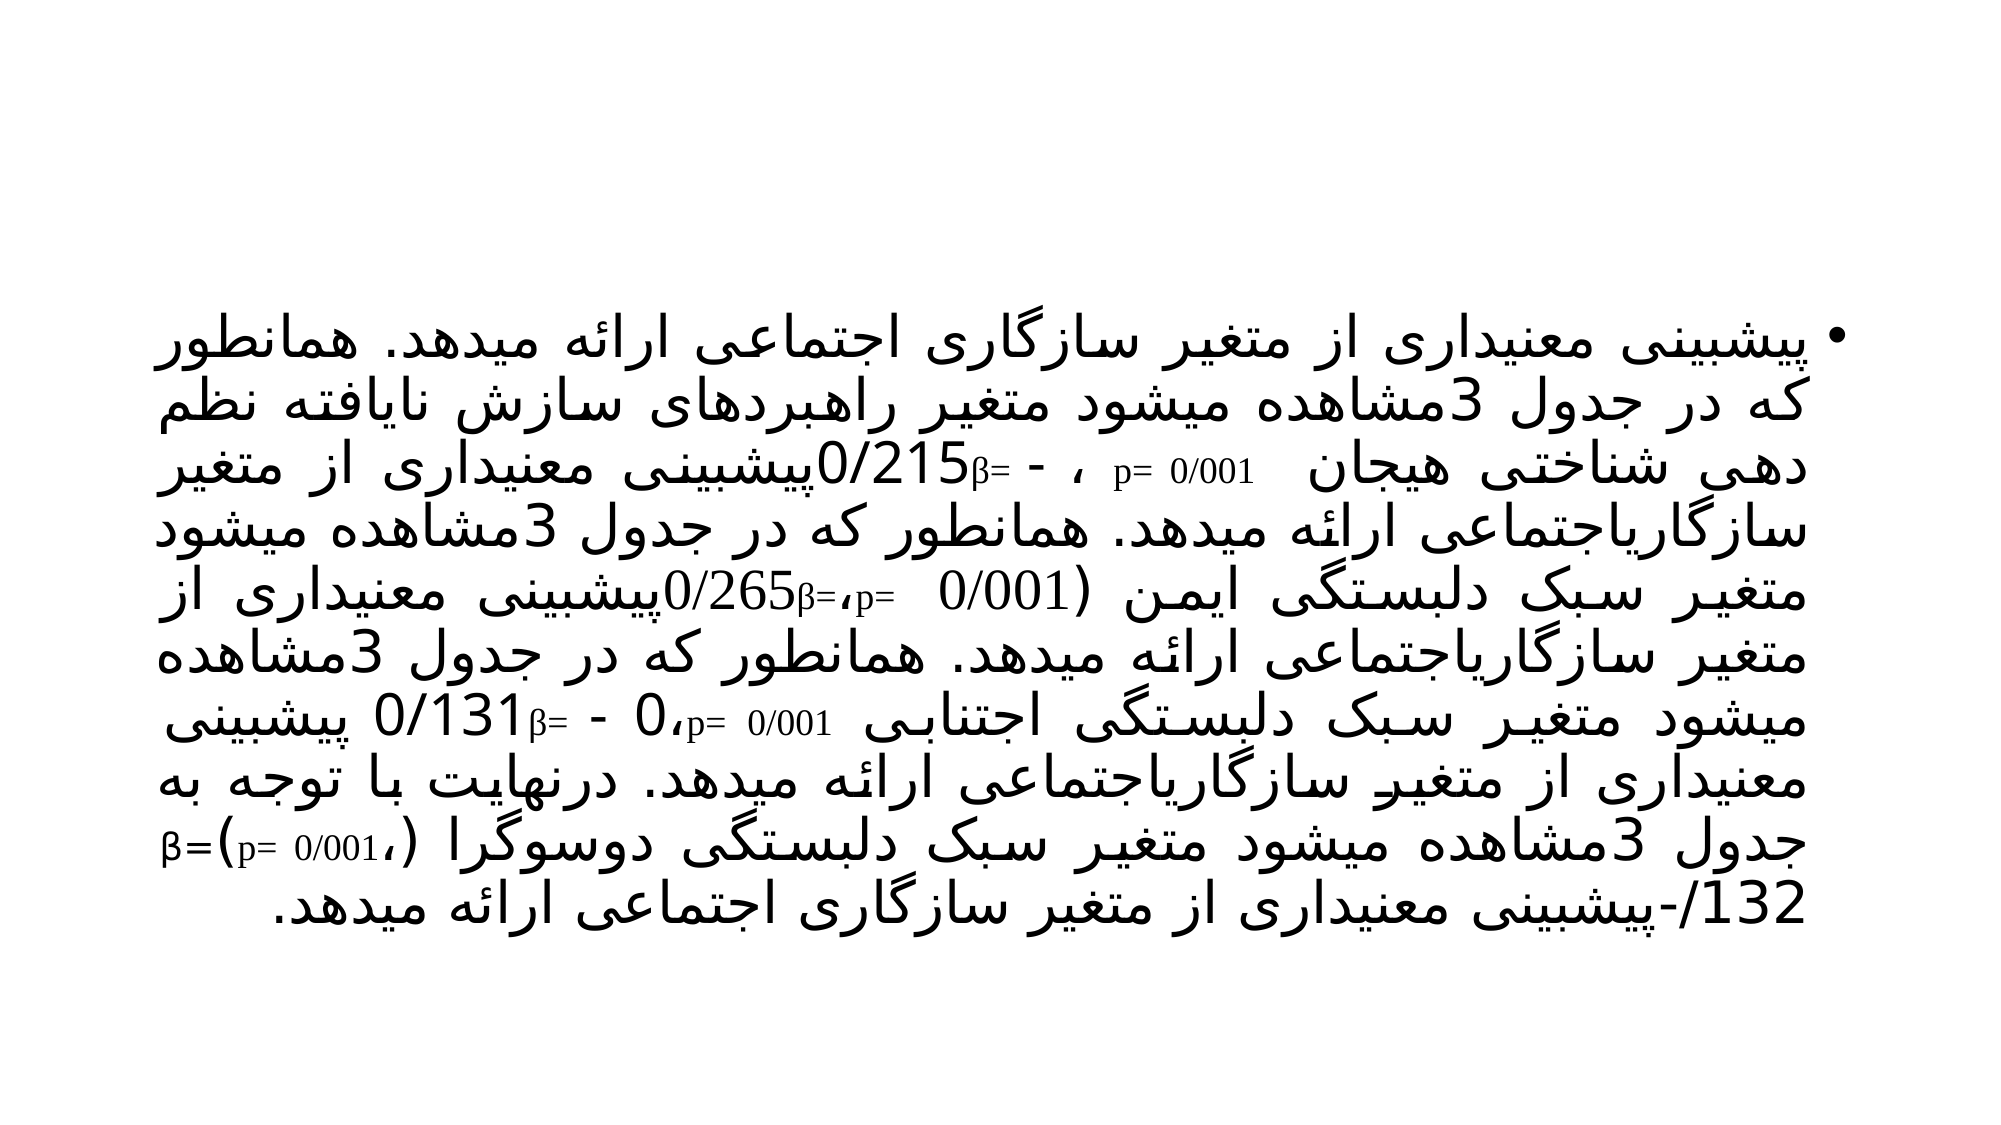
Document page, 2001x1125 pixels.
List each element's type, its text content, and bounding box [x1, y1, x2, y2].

list پیشبینی معنیداری از متغیر سازگاری اجتماعی ارائه میدهد. همانطور که در جدول 3مشاهده میشود متغیر راهبردهای سازش نایافته نظم دهی شناختی هیجان 0/215β= - ، p= 0/001پیشبینی معنیداری از متغیر سازگاریاجتماعی ارائه میدهد. همانطور که در جدول 3مشاهده میشود متغیر سبک دلبستگی ایمن (0/265β=،p= 0/001پیشبینی معنیداری از متغیر سازگاریاجتماعی ارائه میدهد. همانطور که در جدول 3مشاهده میشود متغیر سبک دلبستگی اجتنابی 0/131β= - 0،p= 0/001 پیشبینی معنیداری از متغیر سازگاریاجتماعی ارائه میدهد. درنهایت با توجه به جدول 3مشاهده میشود متغیر سبک دلبستگی دوسوگرا (،p= 0/001)β= -/132پیشبینی معنیداری از متغیر سازگاری اجتماعی ارائه میدهد. [137, 299, 1863, 1014]
